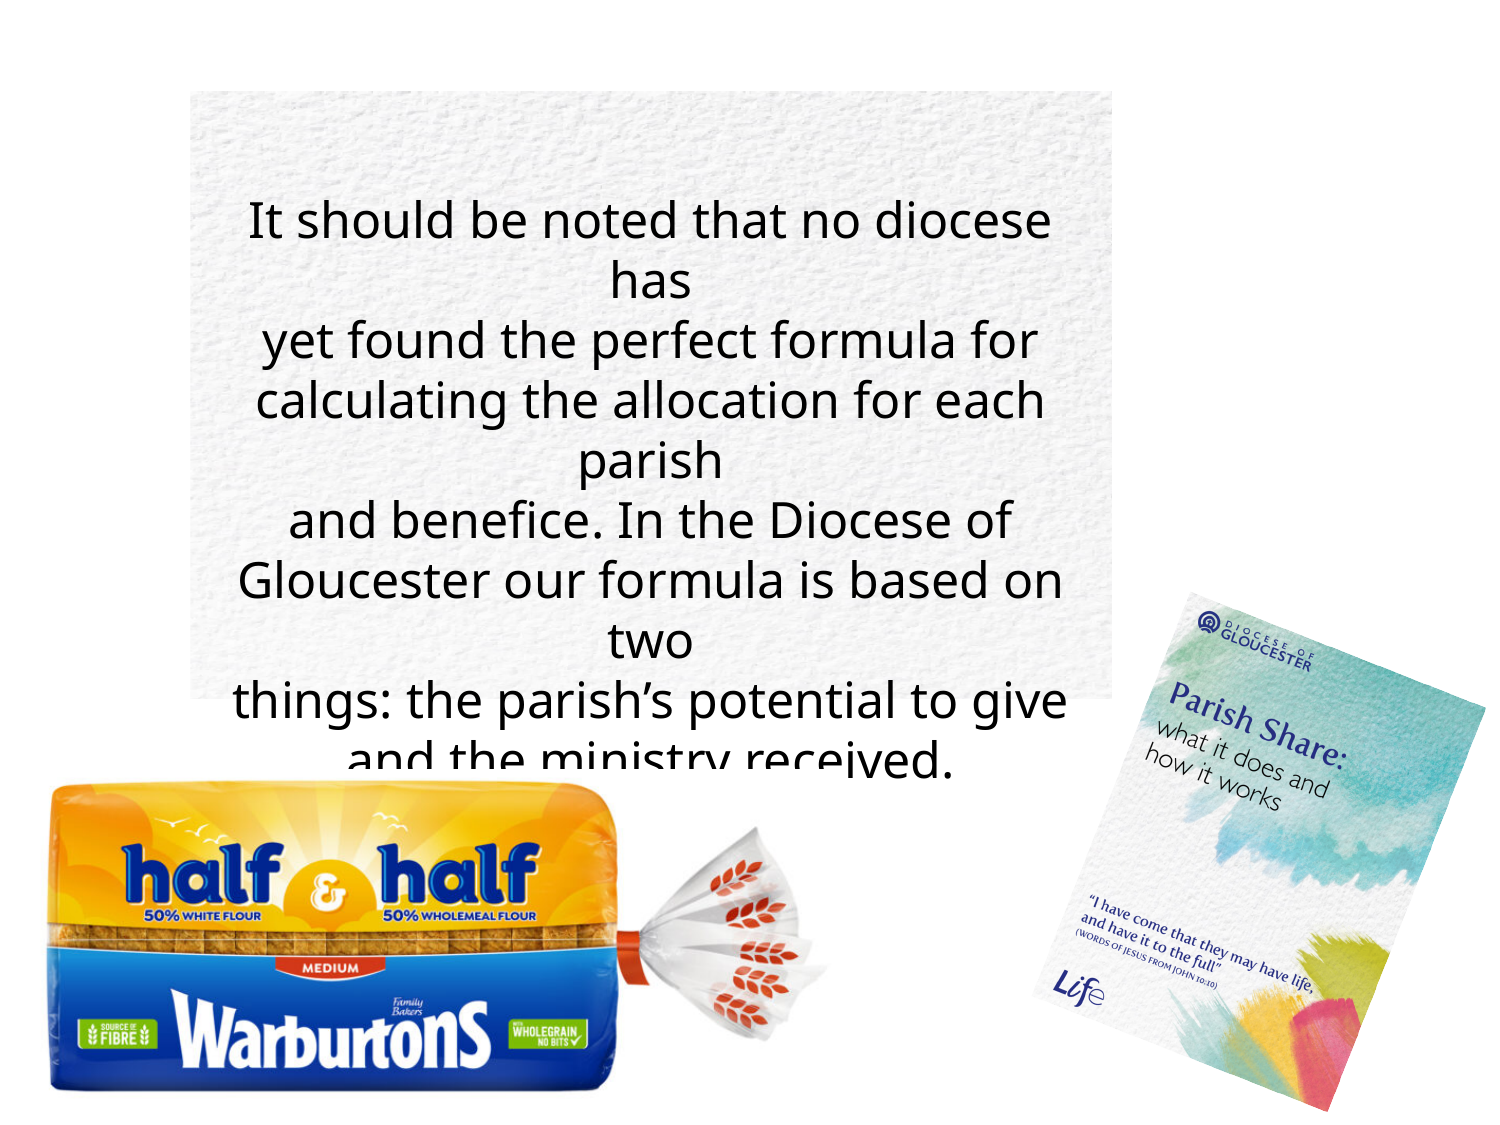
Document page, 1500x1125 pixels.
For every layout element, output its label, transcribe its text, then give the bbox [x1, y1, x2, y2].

picture [190, 91, 1485, 1111]
picture [32, 769, 844, 1103]
text_box It should be noted that no diocese has yet found the perfect formula for calculating the allocation for each parish and benefice. In the Diocese of Gloucester our formula is based on two things: the parish’s potential to give and the ministry received. [216, 699, 1086, 796]
